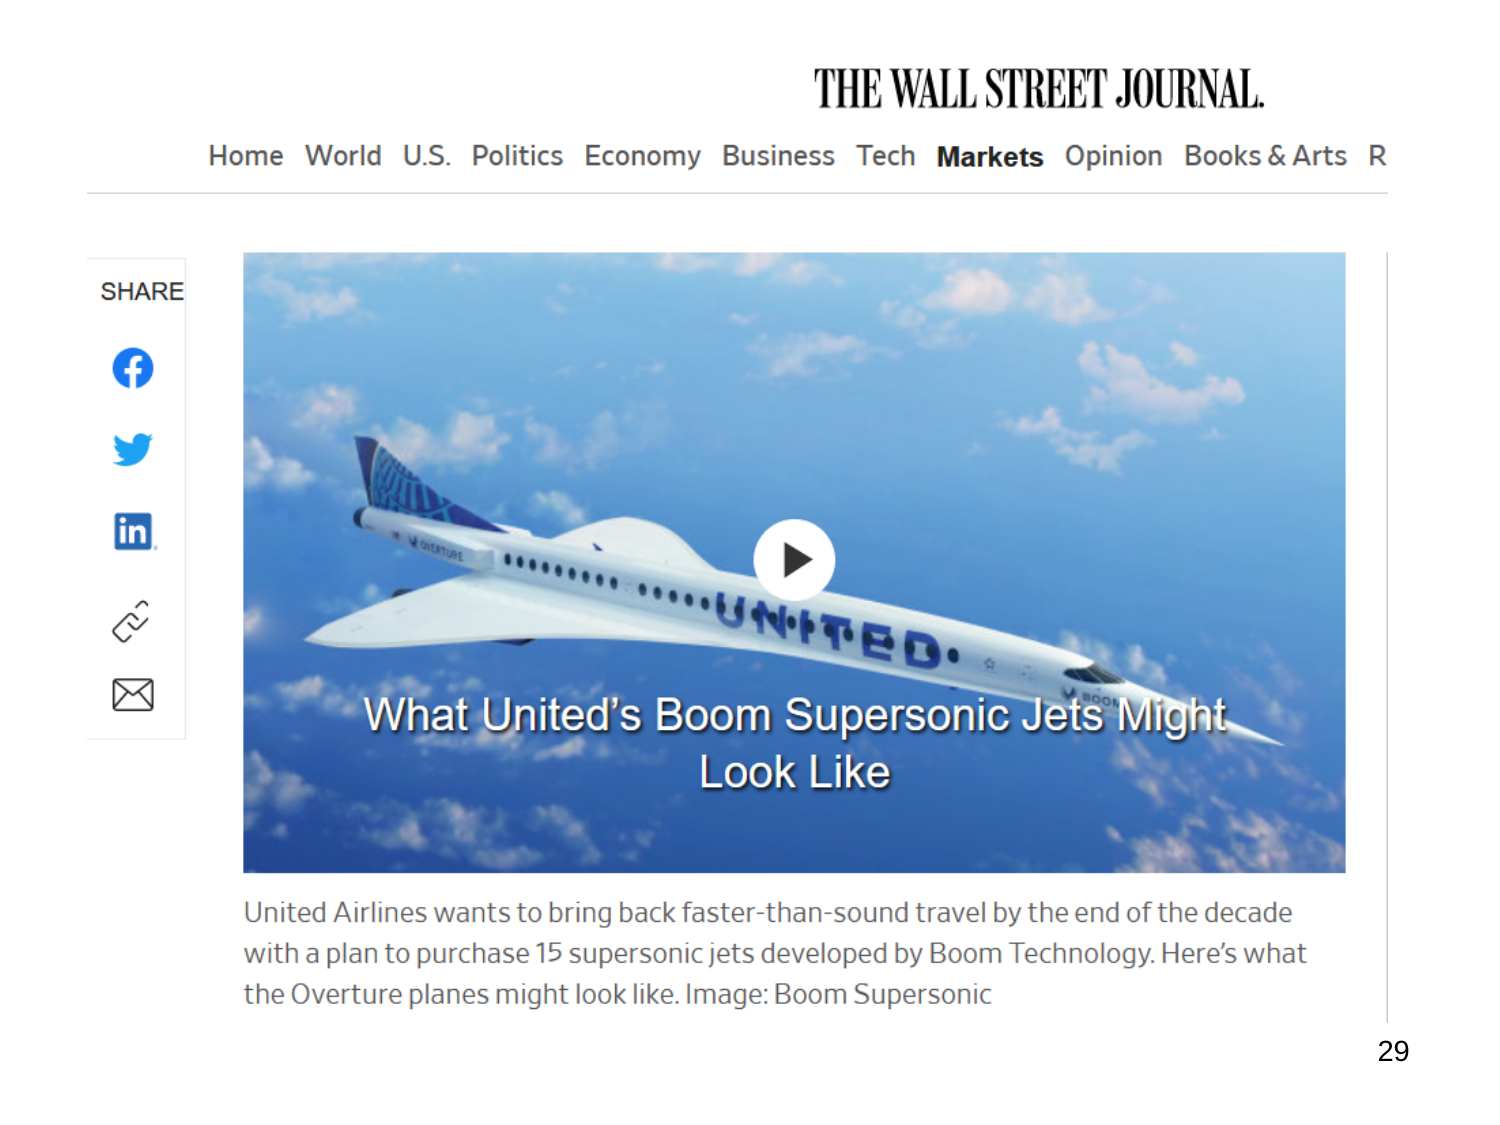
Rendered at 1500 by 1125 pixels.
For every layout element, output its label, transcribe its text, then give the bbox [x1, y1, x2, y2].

slide_number 29 [1074, 1024, 1425, 1103]
picture [87, 62, 1388, 1023]
